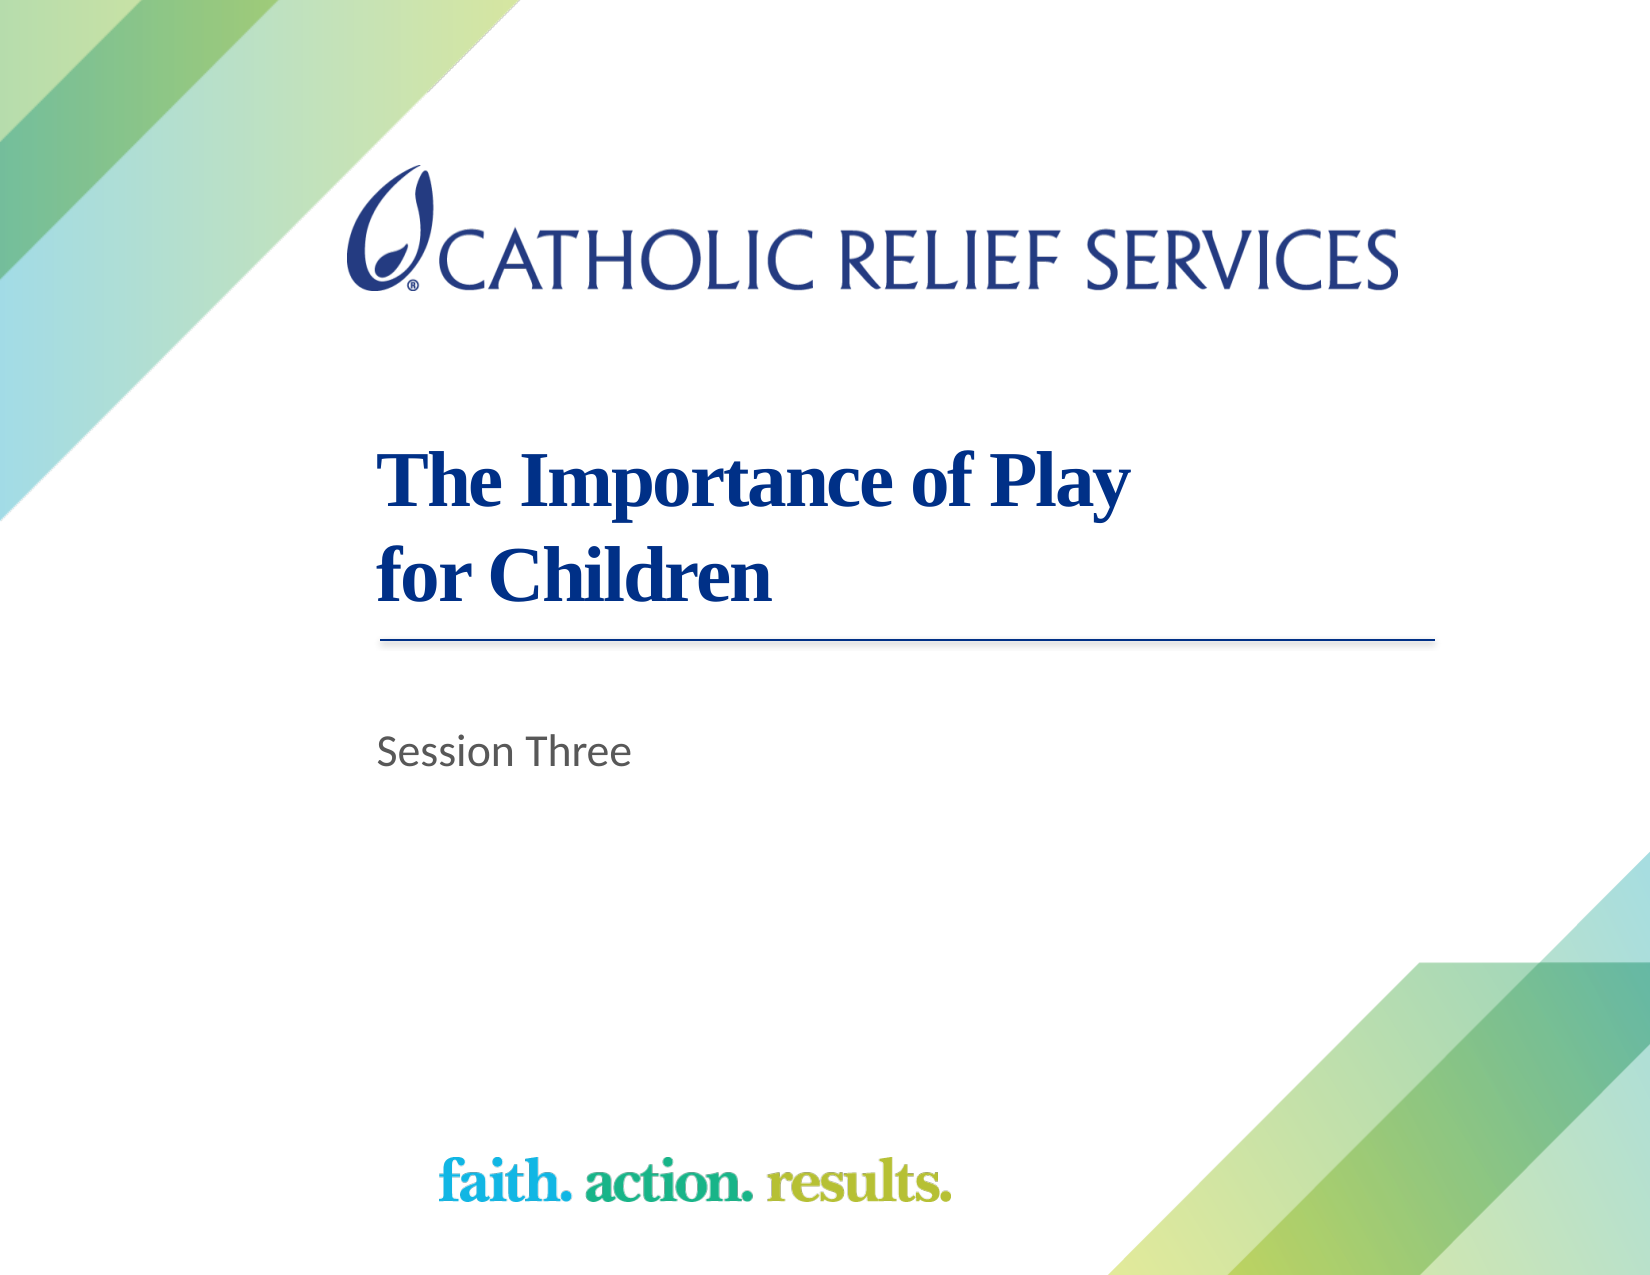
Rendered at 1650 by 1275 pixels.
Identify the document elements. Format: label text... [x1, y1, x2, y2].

picture [470, 1186, 477, 1196]
picture [0, 0, 1398, 539]
title The Importance of Play for Children [376, 362, 1417, 618]
picture [439, 1157, 533, 1202]
subtitle Session Three [376, 715, 1393, 954]
picture [1104, 849, 1650, 1275]
picture [439, 1157, 451, 1174]
picture [439, 1177, 443, 1198]
picture [519, 1157, 951, 1202]
